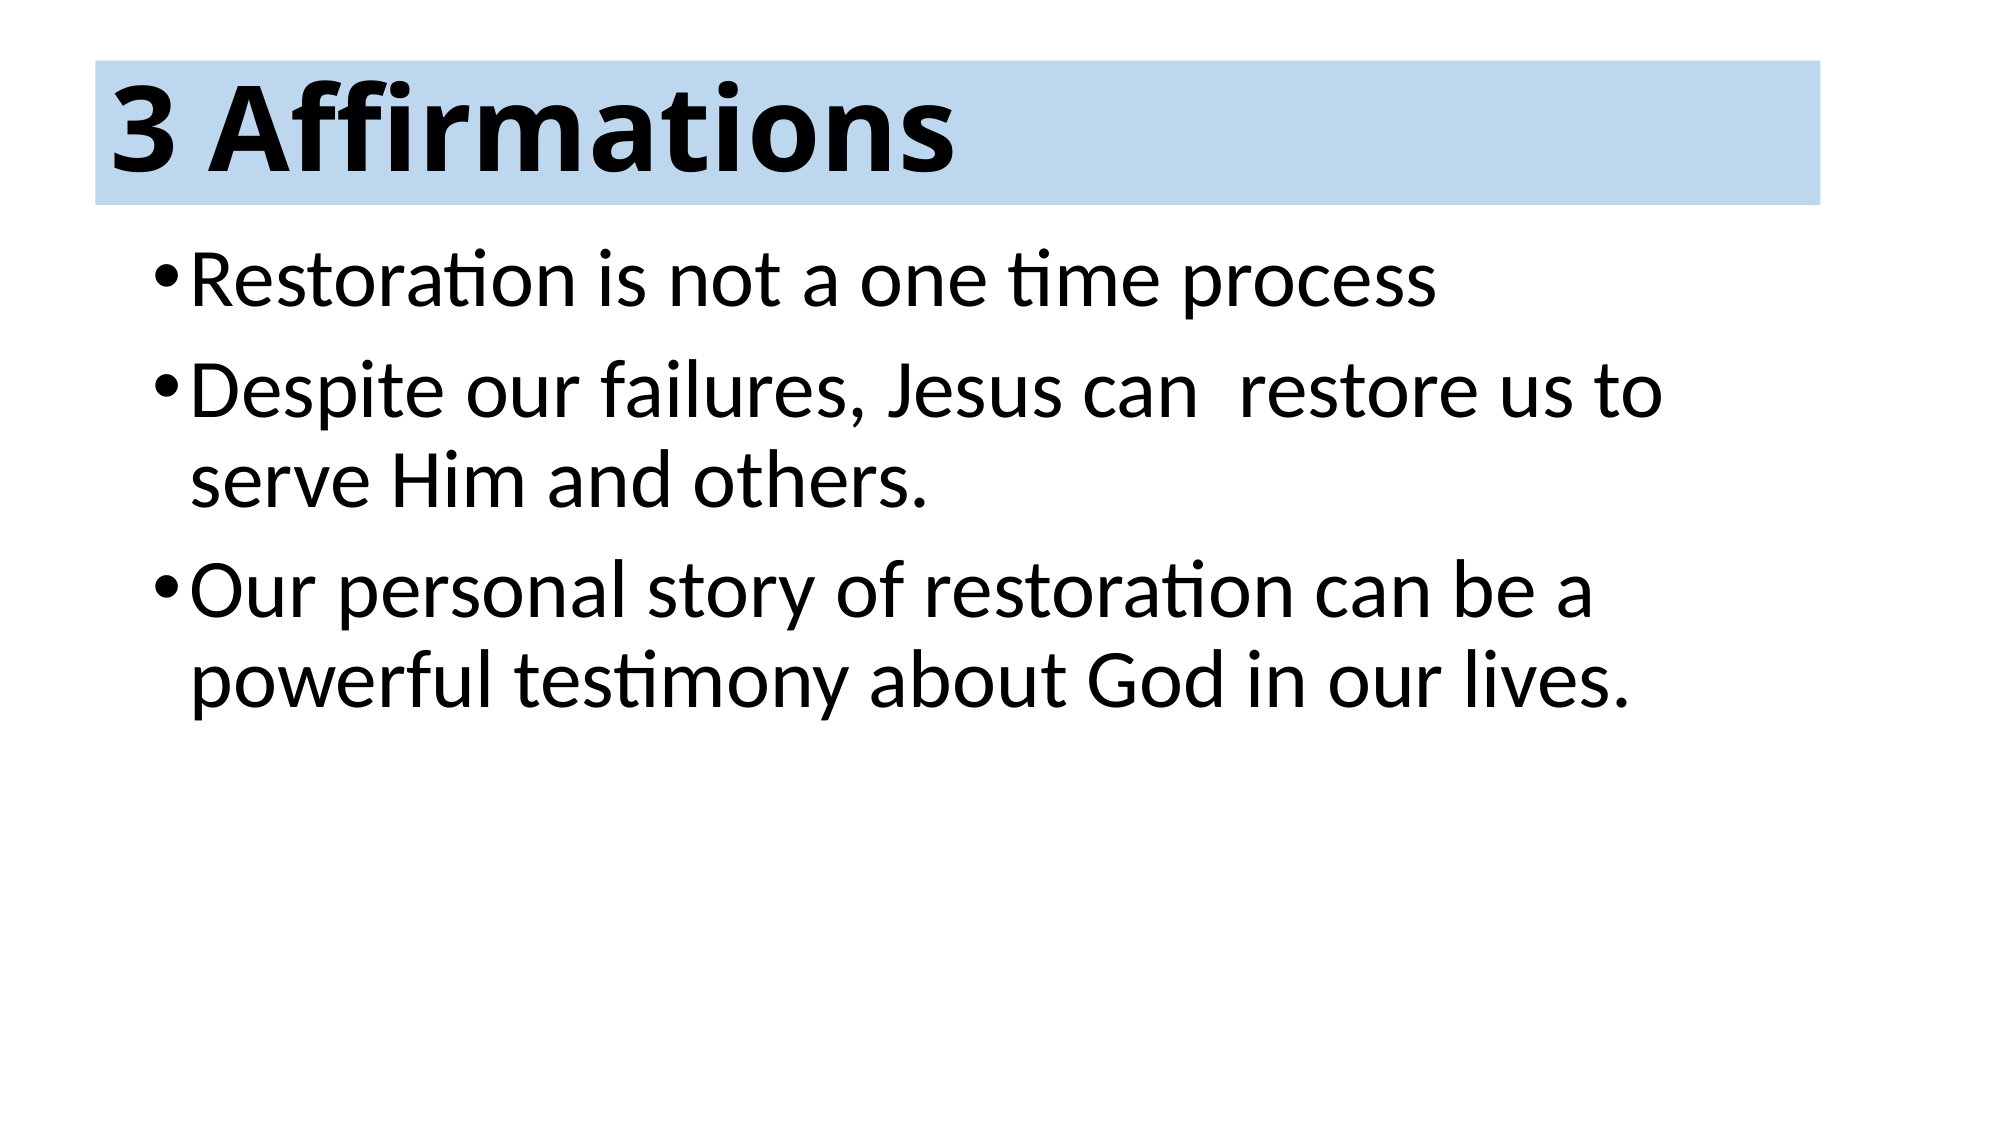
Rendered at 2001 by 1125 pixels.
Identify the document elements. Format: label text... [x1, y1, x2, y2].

title 3 Affirmations [95, 60, 1821, 205]
list Restoration is not a one time process Despite our failures, Jesus can restore us to serve Him and others. Our personal story of restoration can be a powerful testimony about God in our lives. [137, 227, 1863, 1069]
